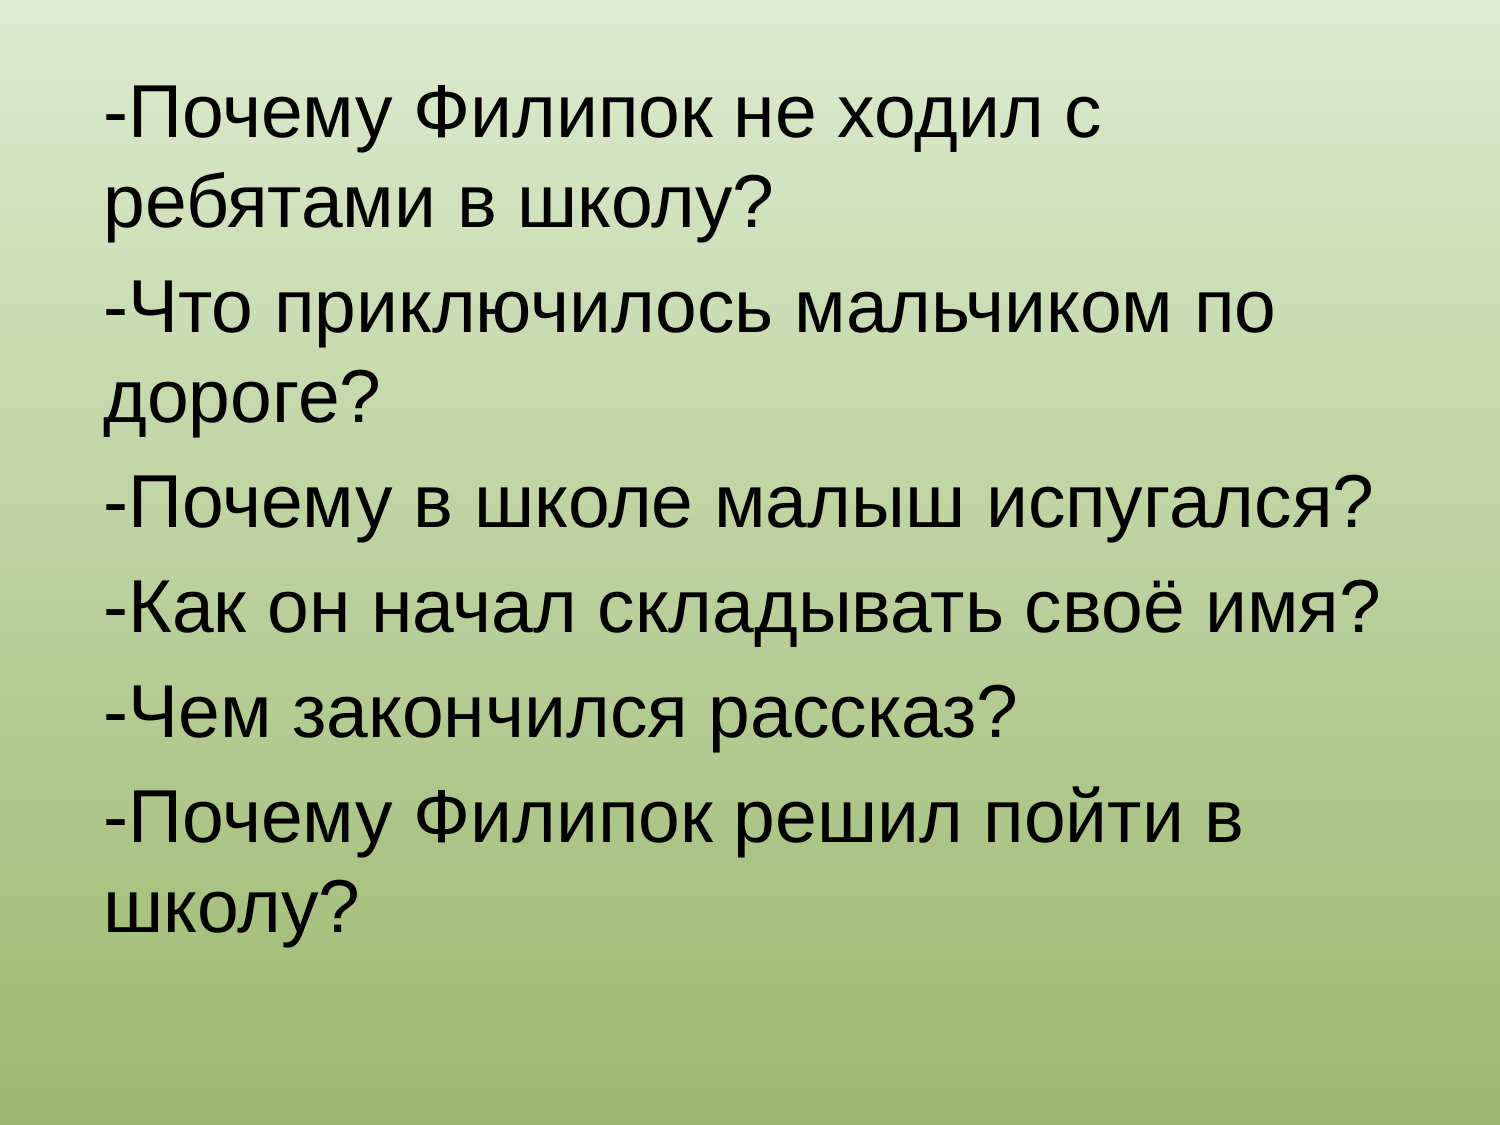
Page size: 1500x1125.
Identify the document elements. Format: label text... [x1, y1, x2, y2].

list -Почему Филипок не ходил с ребятами в школу? -Что приключилось мальчиком по дороге? -Почему в школе малыш испугался? -Как он начал складывать своё имя? -Чем закончился рассказ? -Почему Филипок решил пойти в школу? [88, 54, 1439, 1005]
